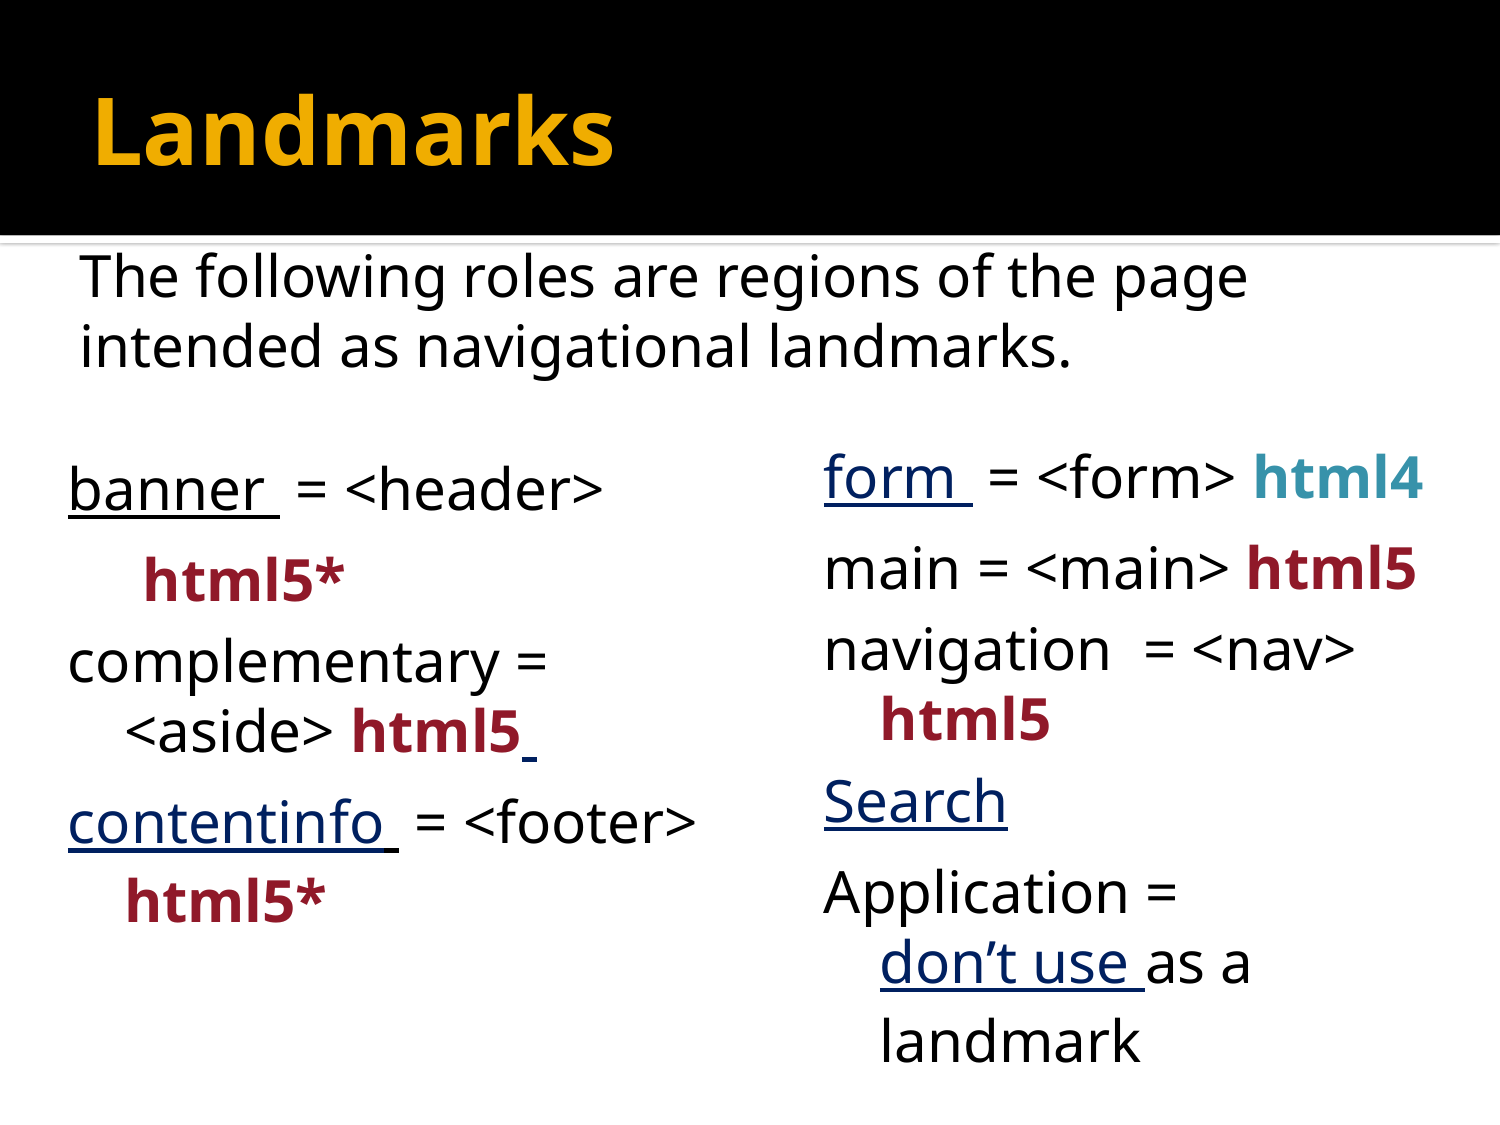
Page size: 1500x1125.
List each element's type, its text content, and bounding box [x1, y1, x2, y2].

text_box form = <form> html4 main = <main> html5 navigation = <nav> html5 Search Application = don’t use as a landmark [809, 432, 1447, 1125]
text_box banner = <header> html5* complementary = <aside> html5 contentinfo = <footer> html5* [53, 444, 750, 942]
title Landmarks [75, 25, 1425, 231]
text_box The following roles are regions of the page intended as navigational landmarks. [64, 231, 1424, 387]
